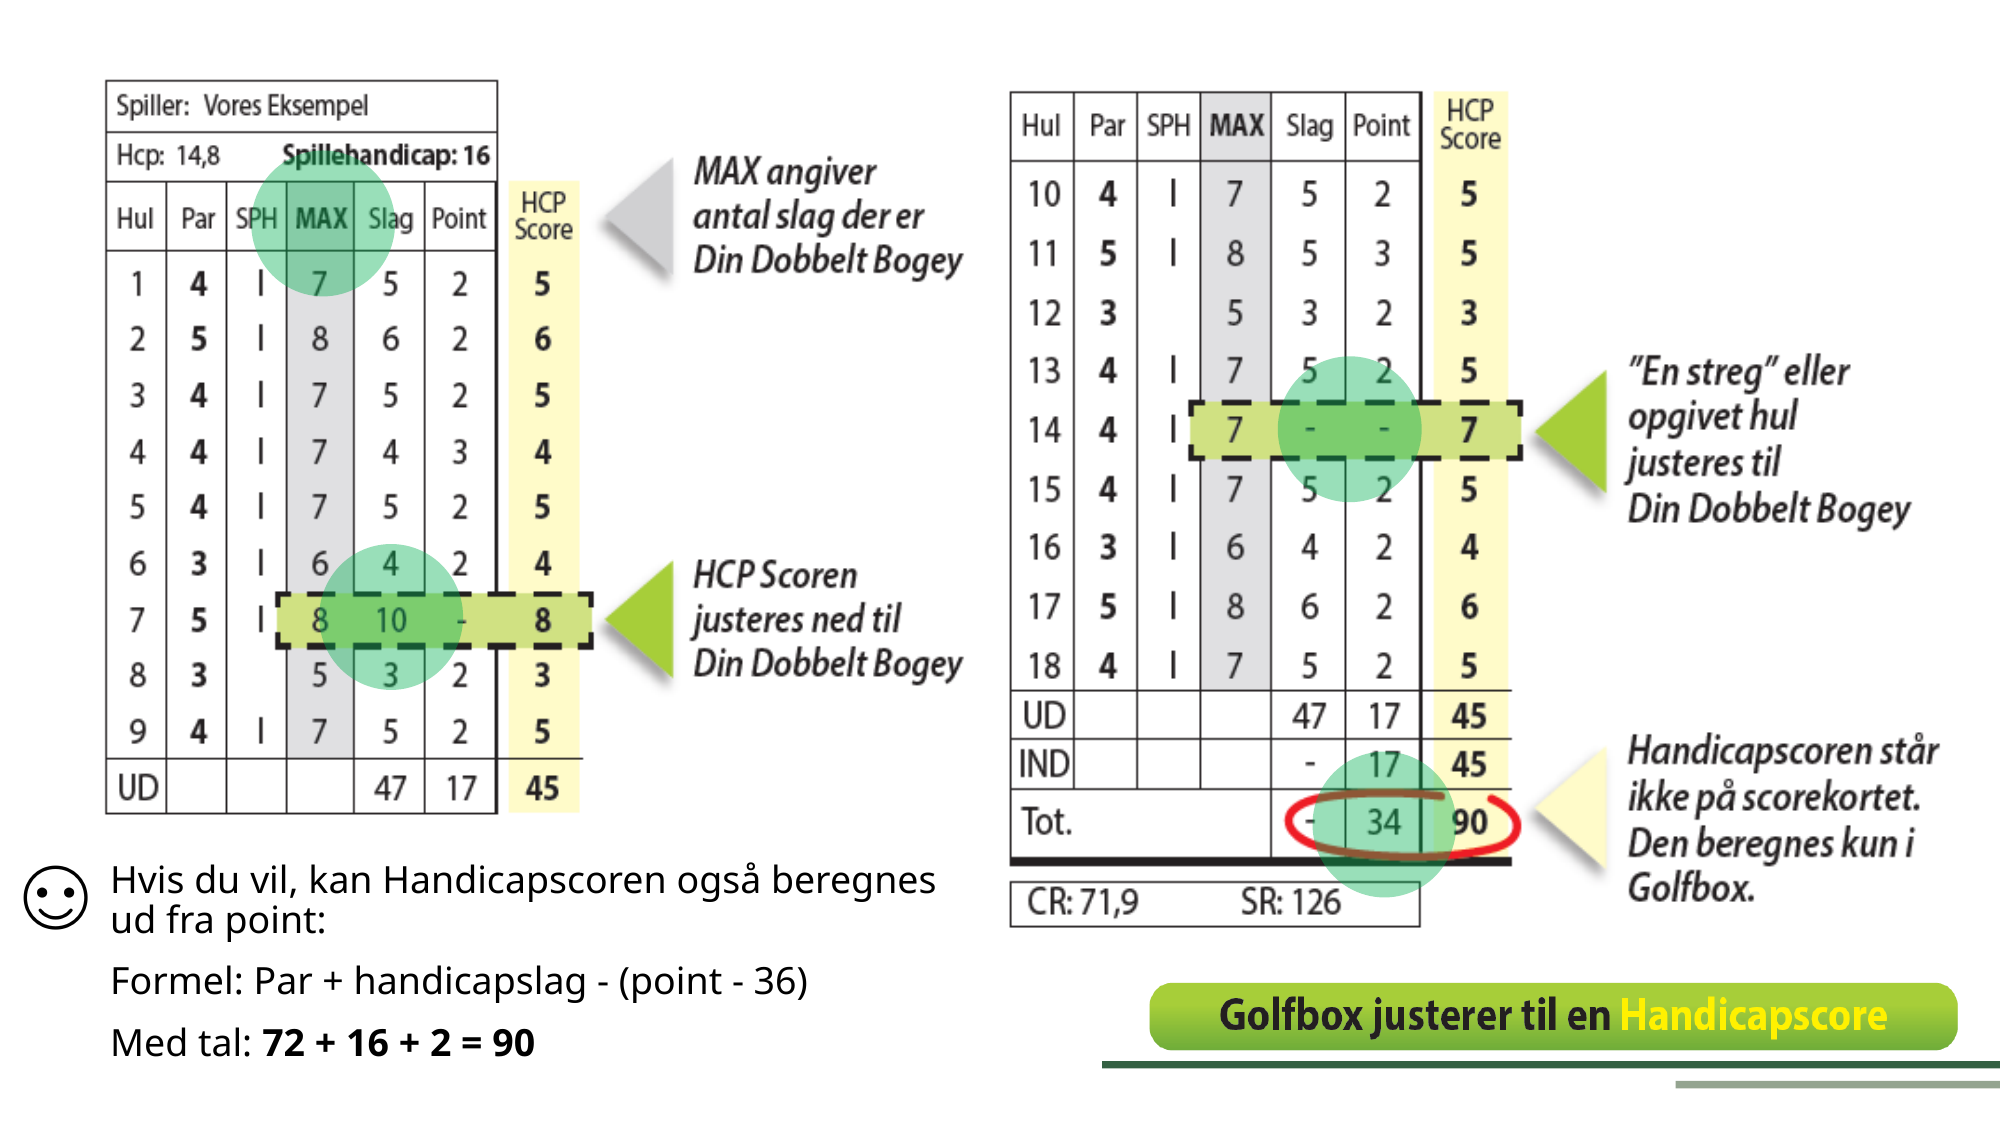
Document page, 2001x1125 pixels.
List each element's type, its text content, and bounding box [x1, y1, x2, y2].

picture [95, 75, 980, 829]
picture [1143, 975, 1965, 1058]
picture [999, 75, 1955, 941]
text_box Hvis du vil, kan Handicapscoren også beregnes ud fra point: Formel: Par + handicapslag - (point - 36) Med tal: 72 + 16 + 2 = 90 [95, 853, 980, 1019]
picture [15, 857, 96, 938]
